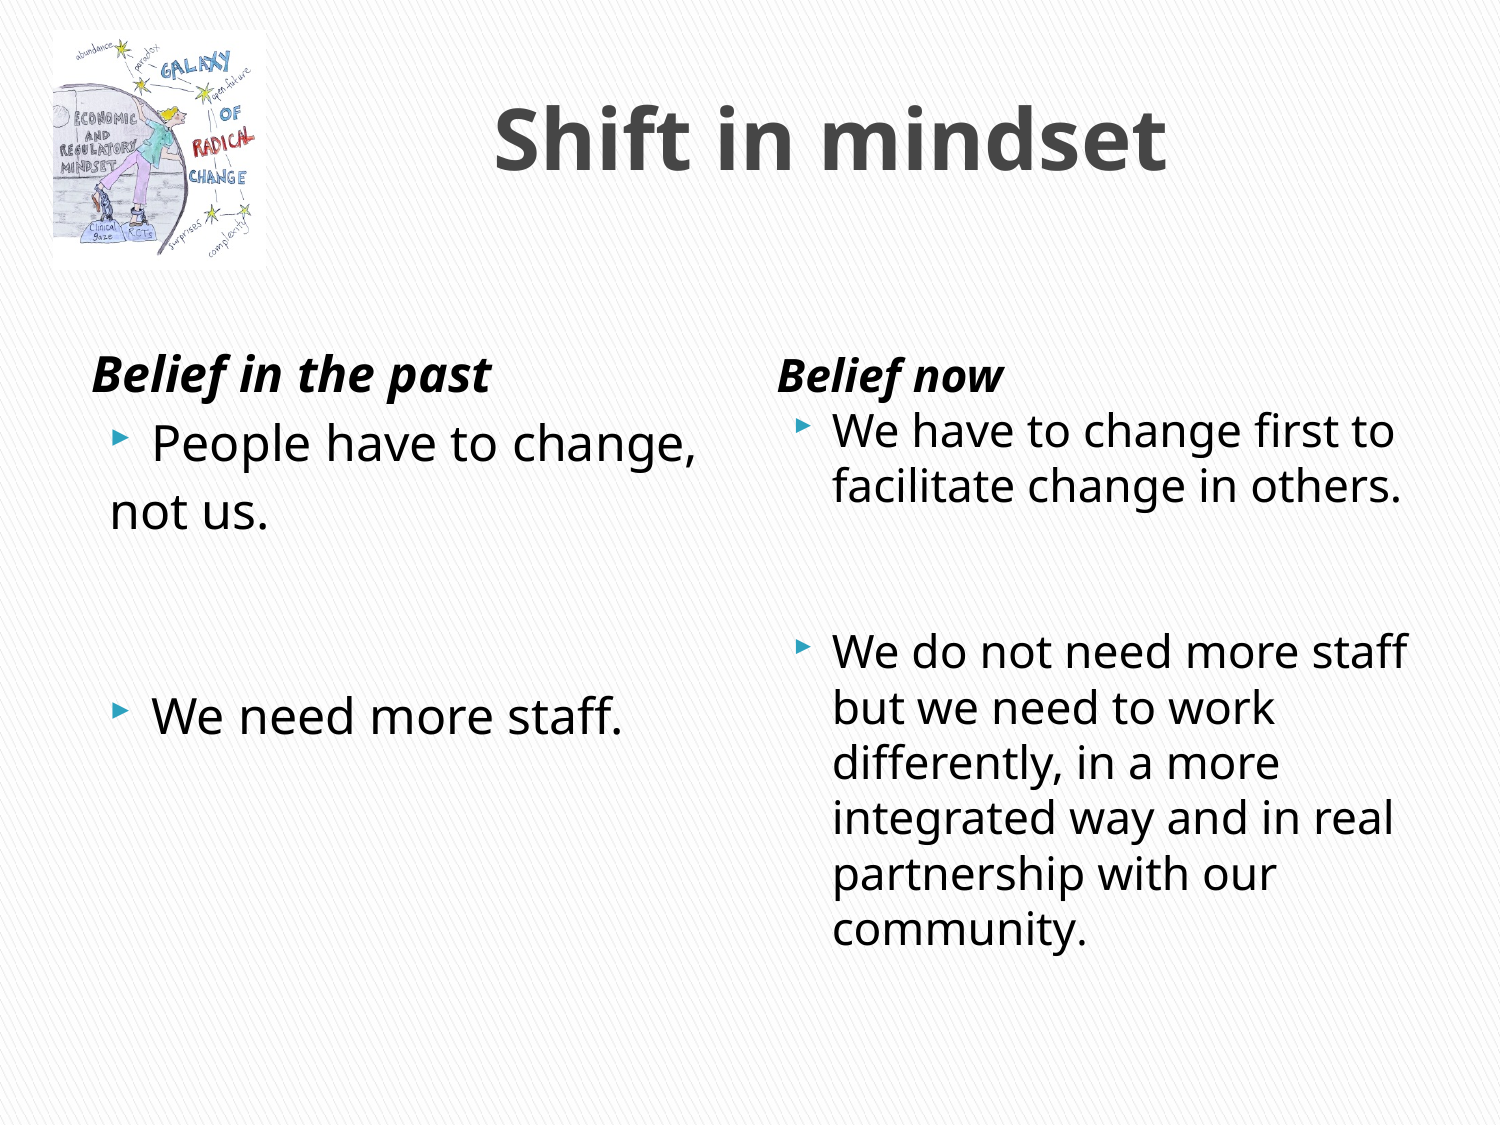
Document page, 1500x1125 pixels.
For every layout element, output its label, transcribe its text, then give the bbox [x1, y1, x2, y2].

picture [52, 30, 266, 270]
title Shift in mindset [478, 42, 1295, 231]
list Belief now We have to change first to facilitate change in others. We do not need more staff but we need to work differently, in a more integrated way and in real partnership with our community. [761, 236, 1425, 1000]
list Belief in the past People have to change, not us. We need more staff. [76, 267, 740, 914]
